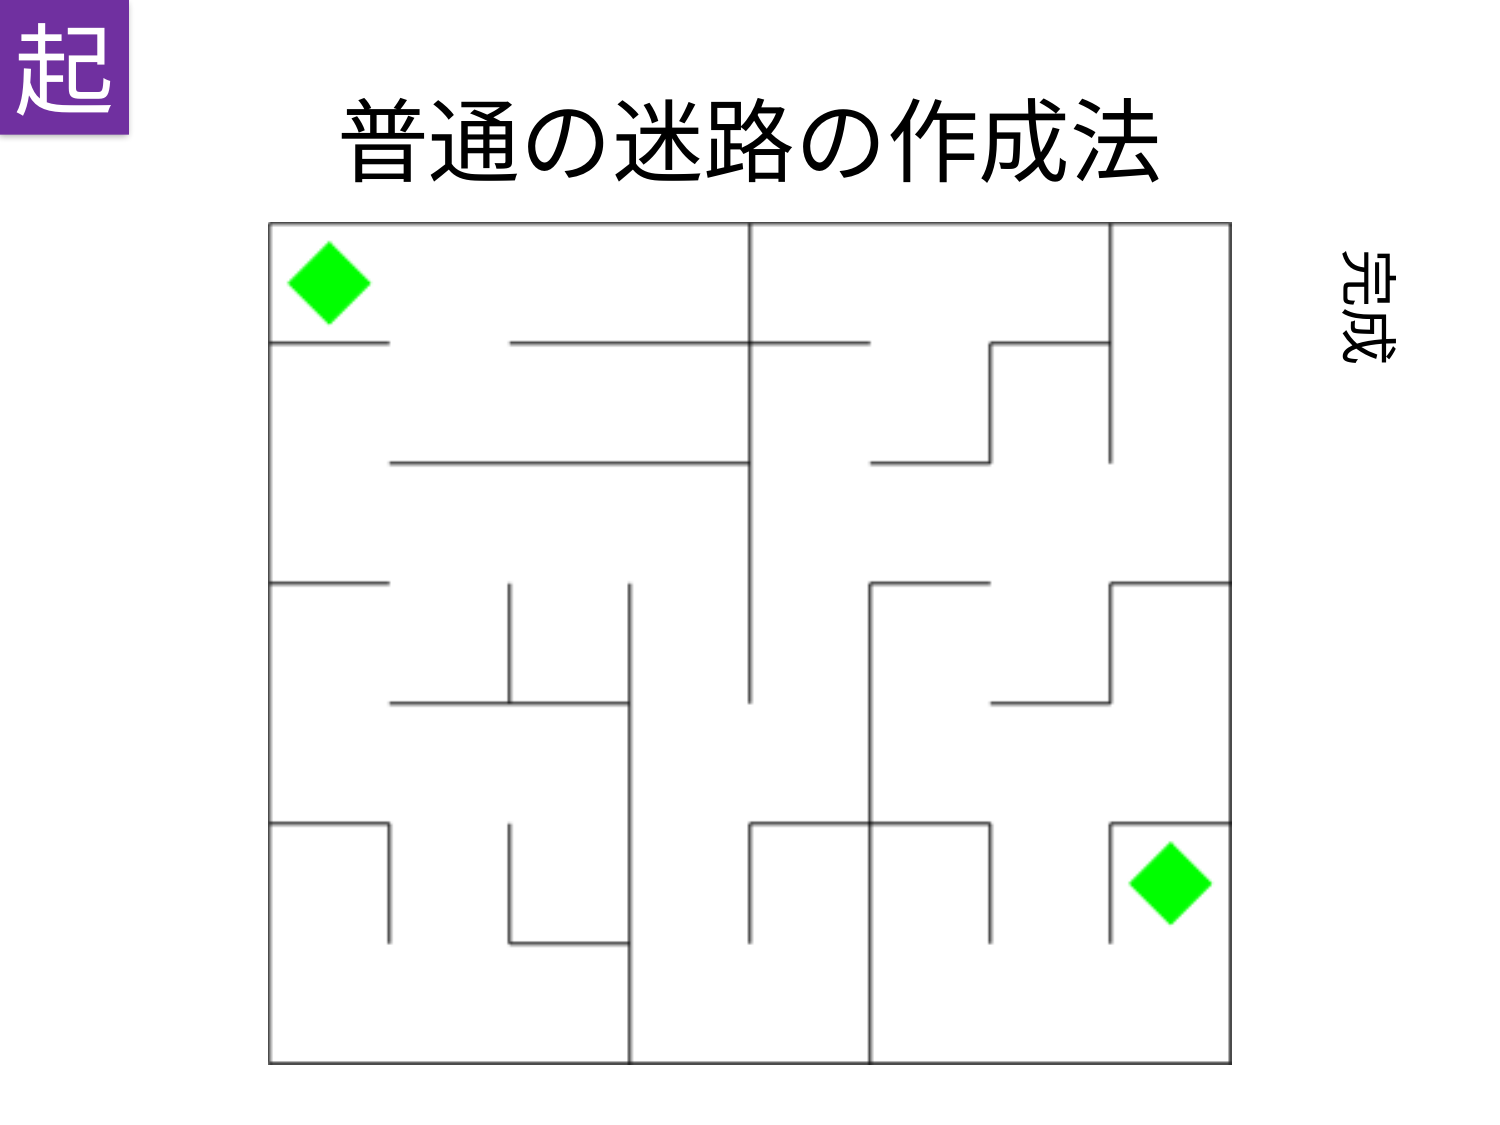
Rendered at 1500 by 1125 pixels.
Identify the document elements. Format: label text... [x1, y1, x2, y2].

text_box 起 [0, 0, 129, 135]
text_box 完成 [1312, 234, 1414, 914]
title 普通の迷路の作成法 [75, 45, 1425, 233]
picture [268, 222, 1232, 1066]
